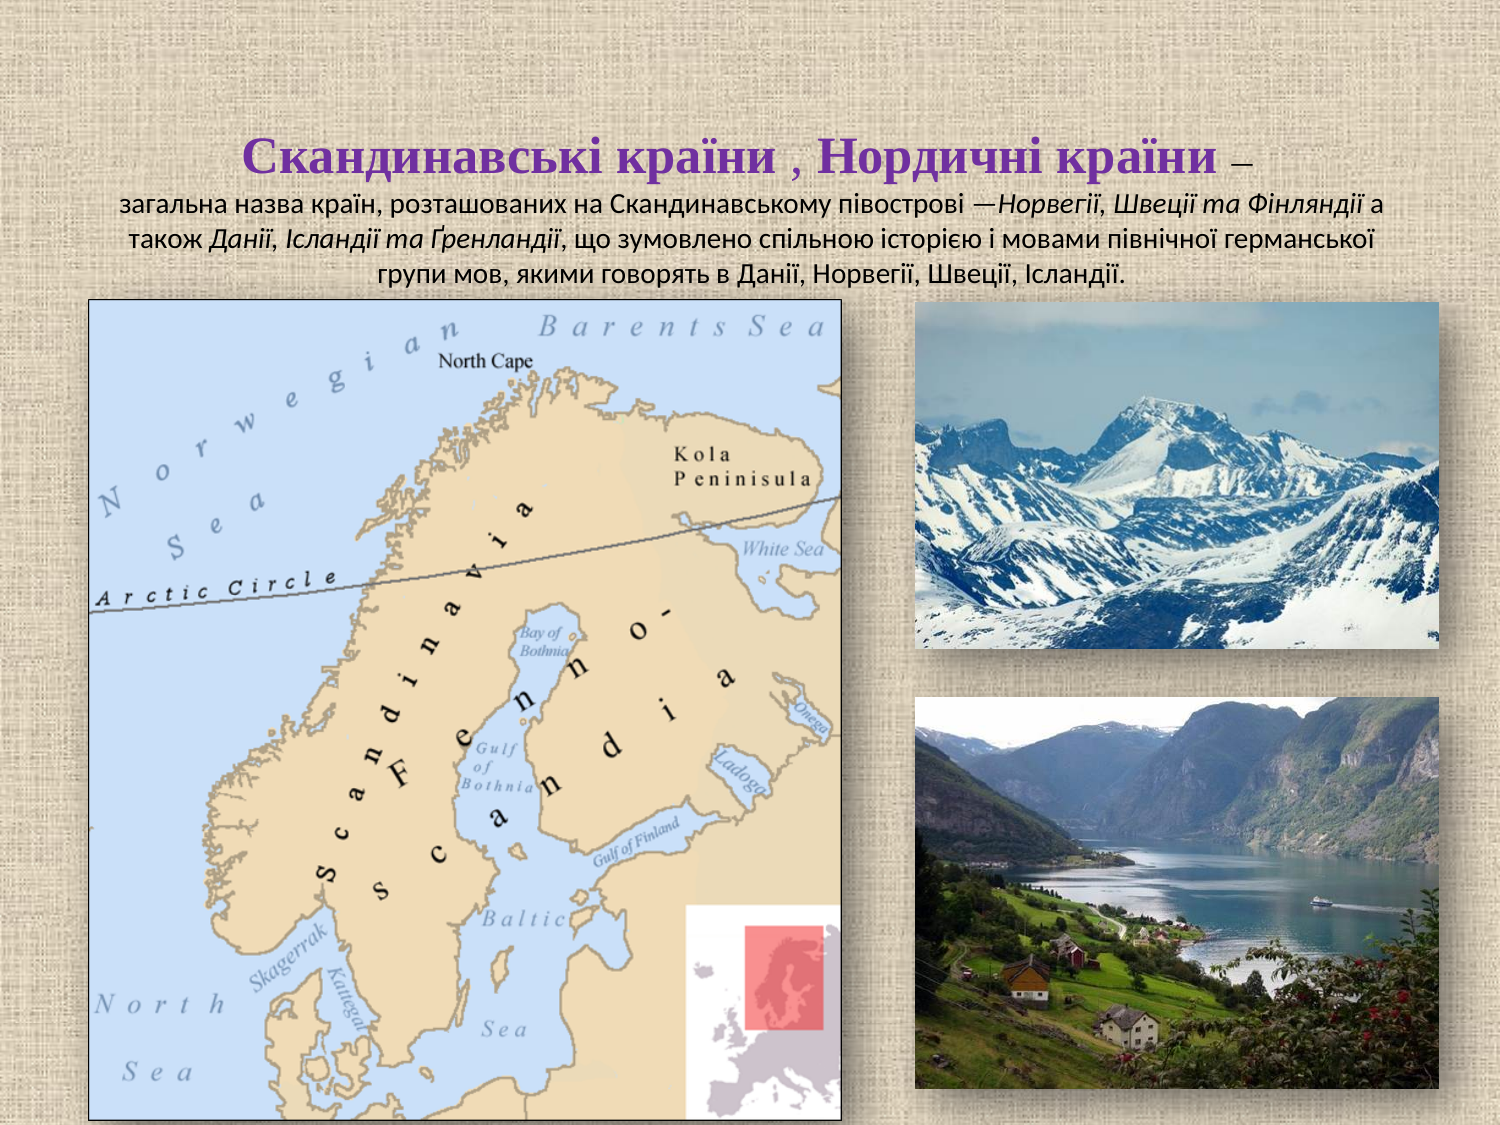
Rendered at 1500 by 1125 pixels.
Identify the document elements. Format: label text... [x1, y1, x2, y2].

title Скандинавські країни , Нордичні країни — загальна назва країн, розташованих на Скандинавському півострові —Норвегії, Швеції та Фінляндії а також Данії, Ісландії та Ґренландії, що зумовлено спільною історією і мовами північної германської групи мов, якими говорять в Данії, Норвегії, Швеції, Ісландії. [76, 113, 1427, 302]
picture [0, 0, 1500, 1125]
